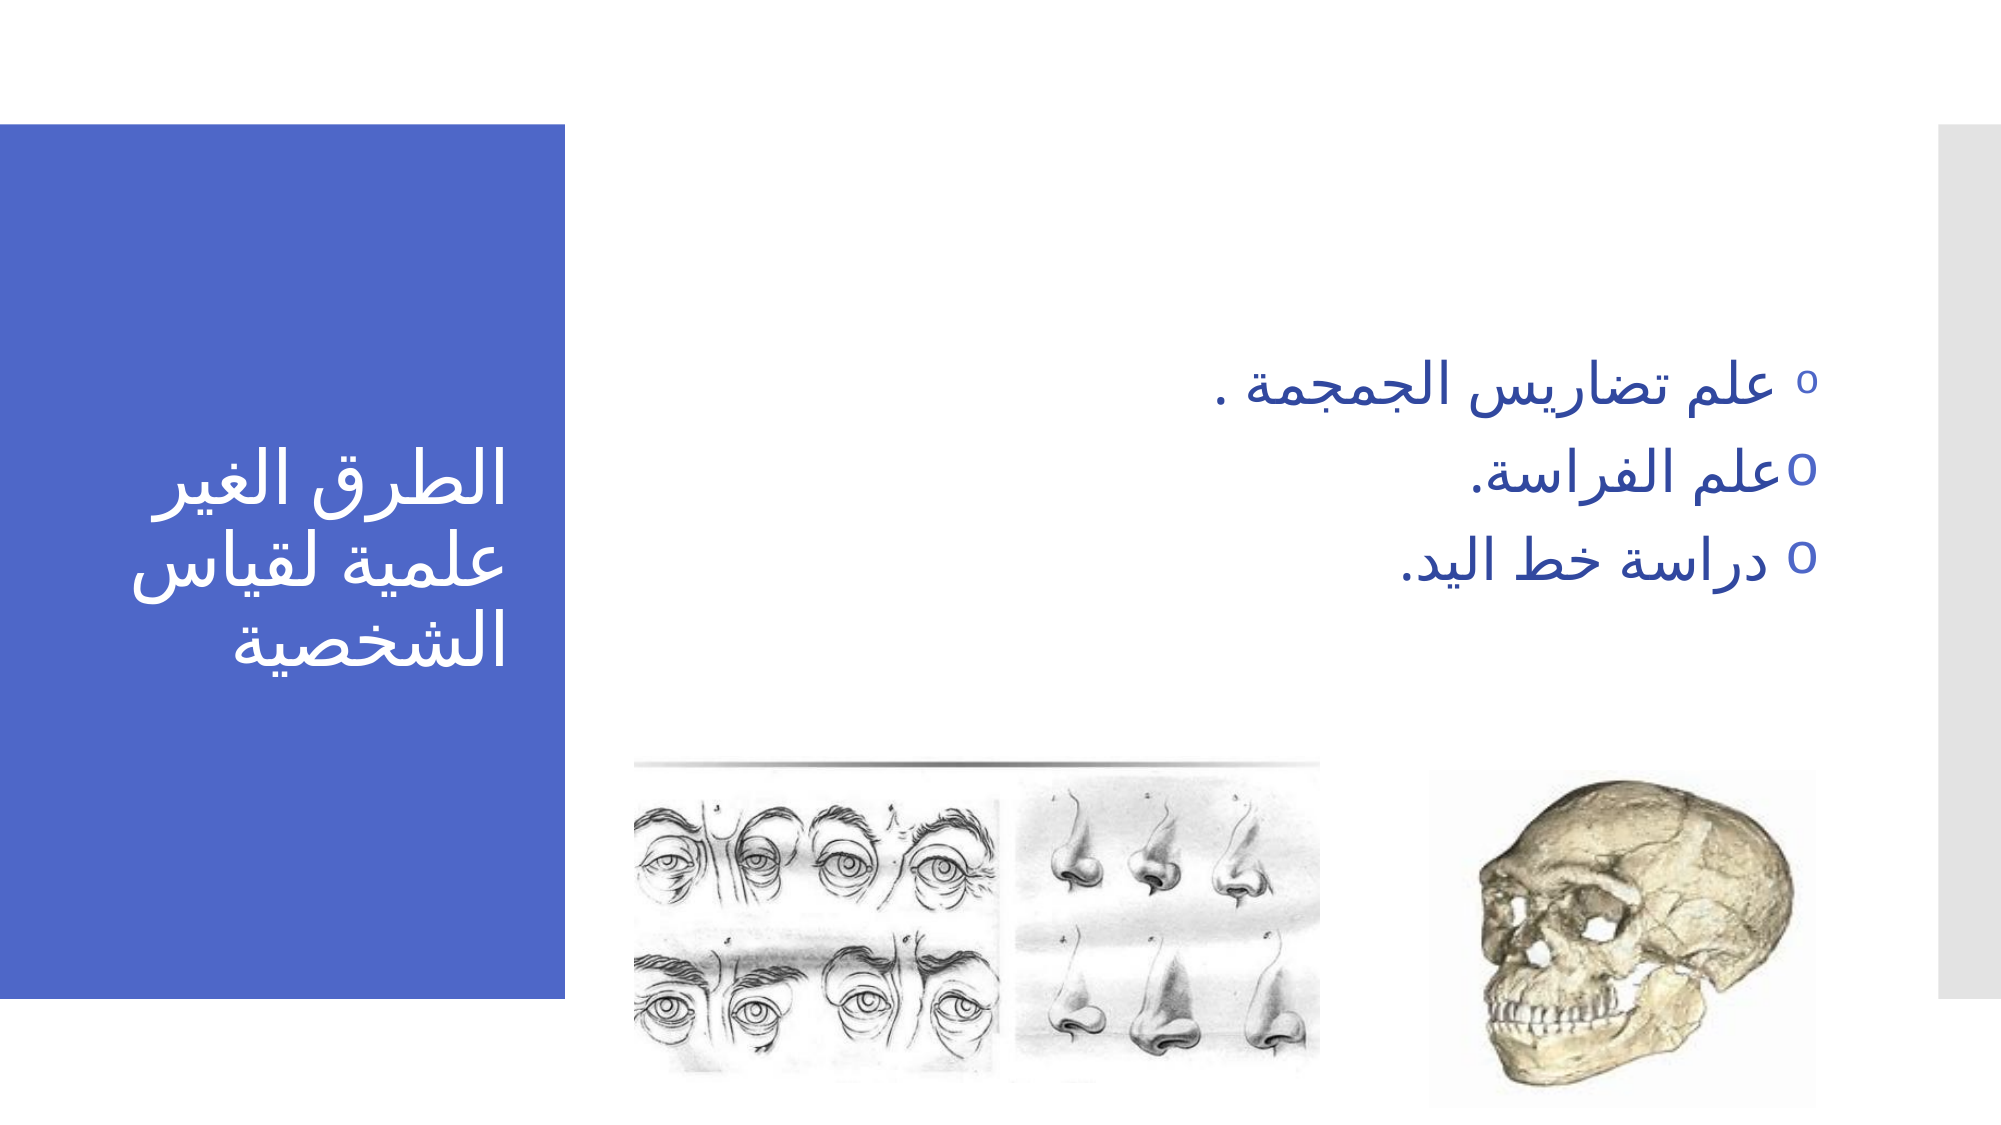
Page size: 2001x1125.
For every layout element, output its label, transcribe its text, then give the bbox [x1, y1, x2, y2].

list علم تضاريس الجمجمة . علم الفراسة. دراسة خط اليد. [634, 141, 1835, 982]
title الطرق الغير علمية لقياس الشخصية [41, 184, 525, 940]
picture [634, 756, 1320, 1084]
picture [1428, 770, 1817, 1108]
